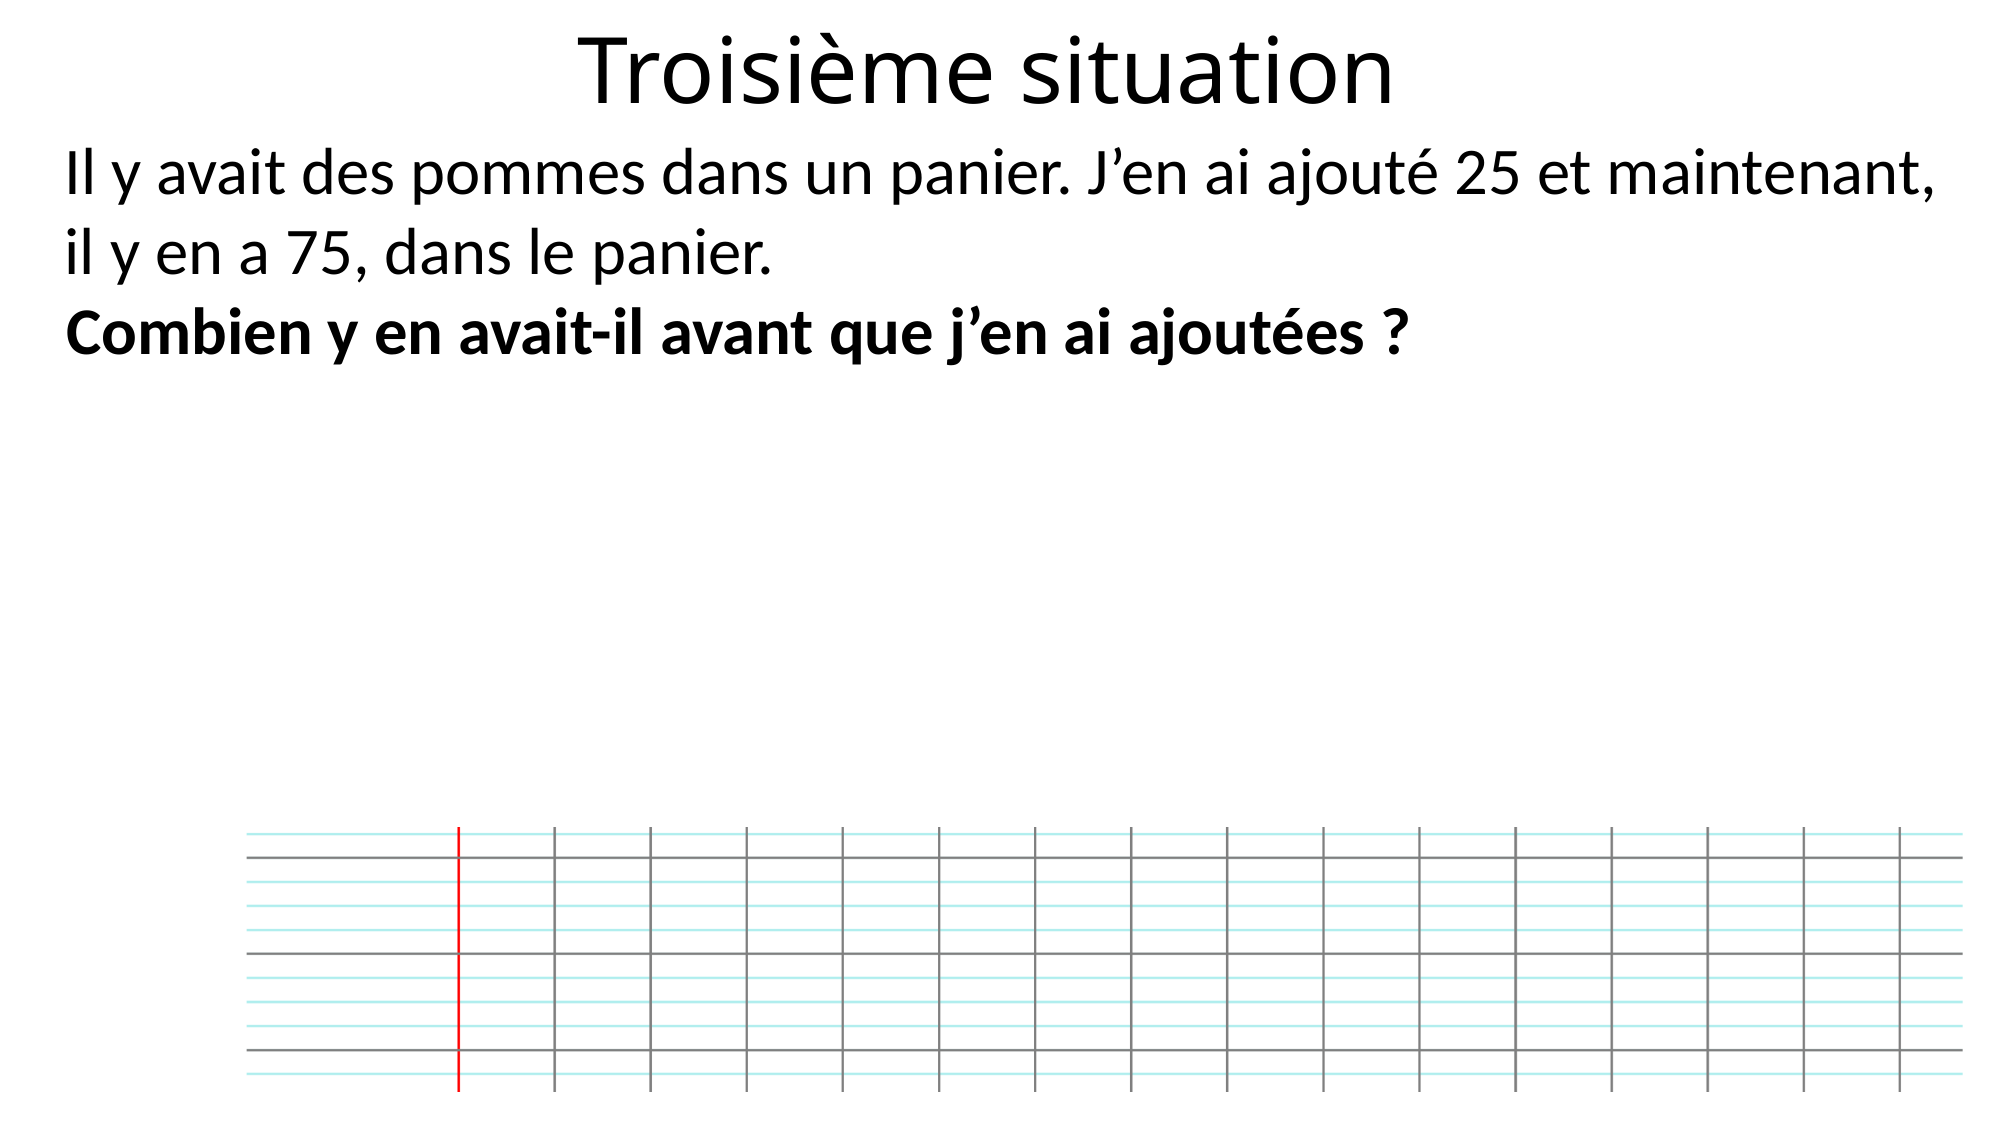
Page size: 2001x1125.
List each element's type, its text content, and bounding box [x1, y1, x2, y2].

picture [246, 827, 1963, 1092]
text_box Il y avait des pommes dans un panier. J’en ai ajouté 25 et maintenant, il y en a 75, dans le panier. [49, 120, 1984, 296]
title Troisième situation [125, 3, 1851, 120]
text_box Combien y en avait-il avant que j’en ai ajoutées ? [51, 280, 1543, 375]
